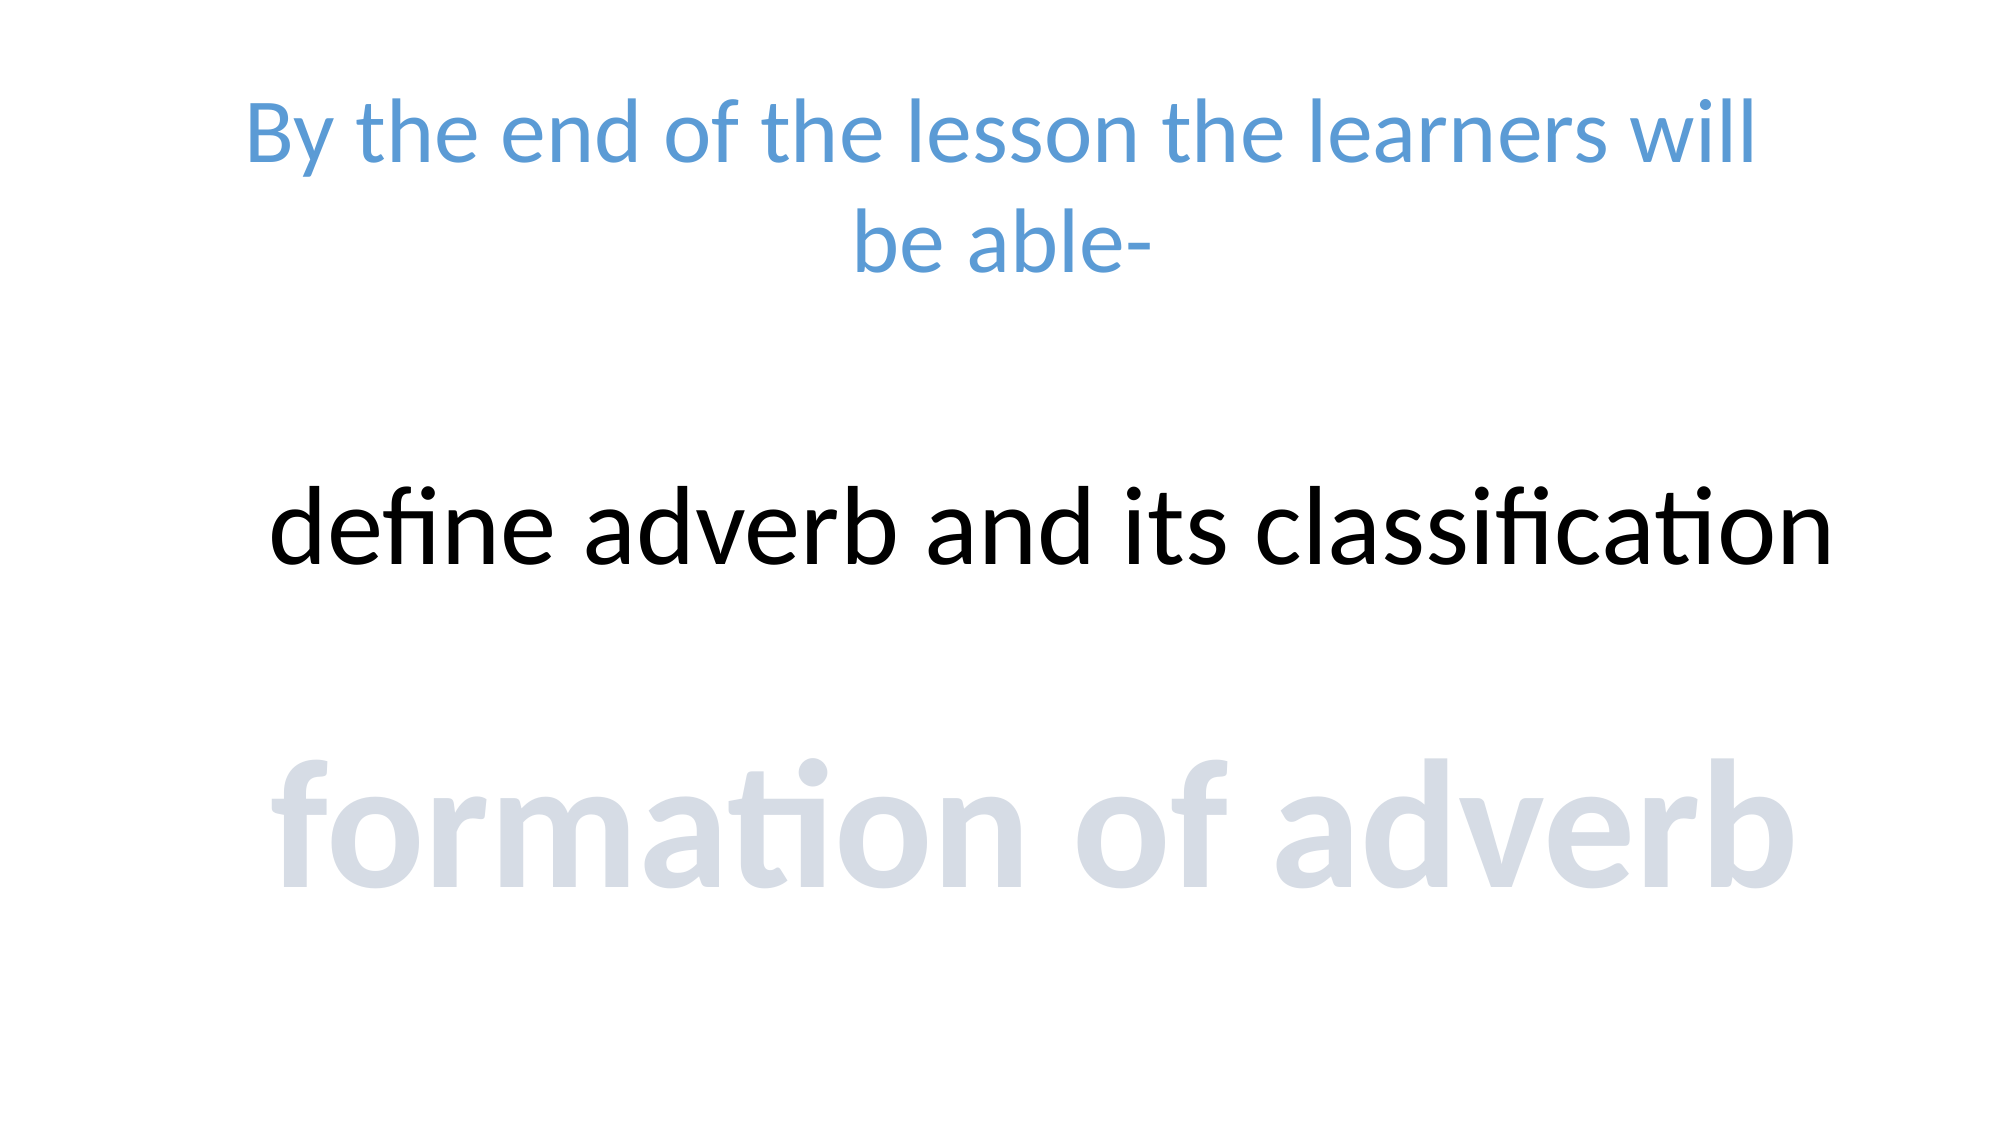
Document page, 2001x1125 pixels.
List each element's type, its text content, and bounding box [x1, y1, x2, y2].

text_box define adverb and its classification [253, 444, 1852, 594]
text_box By the end of the lesson the learners will be able- [214, 63, 1792, 299]
text_box formation of adverb [256, 697, 1816, 932]
